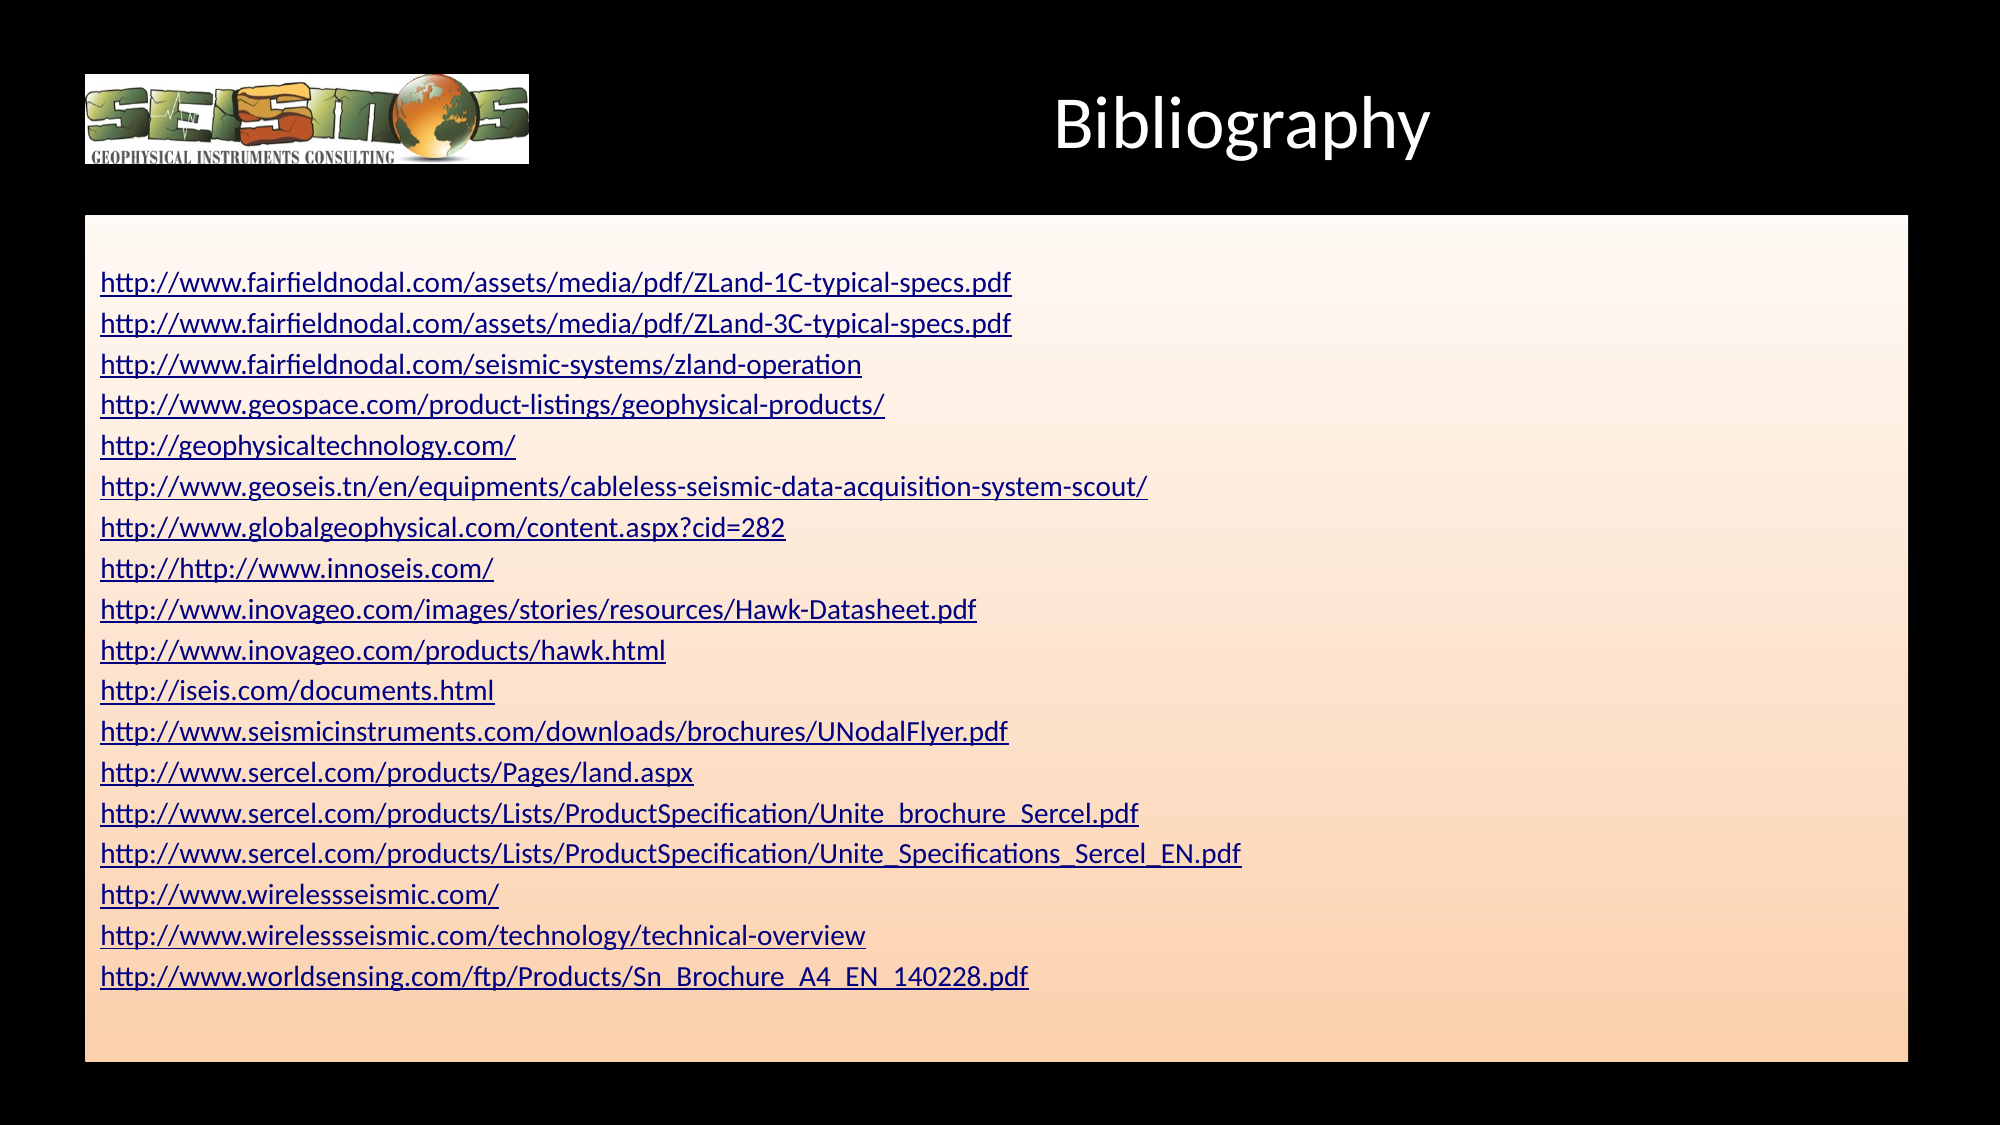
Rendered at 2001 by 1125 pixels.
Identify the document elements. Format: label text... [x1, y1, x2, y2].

title Bibliography [667, 74, 1818, 163]
list http://www.fairfieldnodal.com/assets/media/pdf/ZLand-1C-typical-specs.pdf http://www.fairfieldnodal.com/assets/media/pdf/ZLand-3C-typical-specs.pdf http://www.fairfieldnodal.com/seismic-systems/zland-operation http://www.geospace.com/product-listings/geophysical-products/ http://geophysicaltechnology.com/ http://www.geoseis.tn/en/equipments/cableless-seismic-data-acquisition-system-scout/ http://www.globalgeophysical.com/content.aspx?cid=282 http://http://www.innoseis.com/ http://www.inovageo.com/images/stories/resources/Hawk-Datasheet.pdf http://www.inovageo.com/products/hawk.html http://iseis.com/documents.html http://www.seismicinstruments.com/downloads/brochures/UNodalFlyer.pdf http://www.sercel.com/products/Pages/land.aspx http://www.sercel.com/products/Lists/ProductSpecification/Unite_brochure_Sercel.pdf http://www.sercel.com/products/Lists/ProductSpecification/Unite_Specifications_Sercel_EN.pdf http://www.wirelessseismic.com/ http://www.wirelessseismic.com/technology/technical-overview http://www.worldsensing.com/ftp/Products/Sn_Brochure_A4_EN_140228.pdf [85, 214, 1909, 1062]
picture [85, 74, 529, 165]
